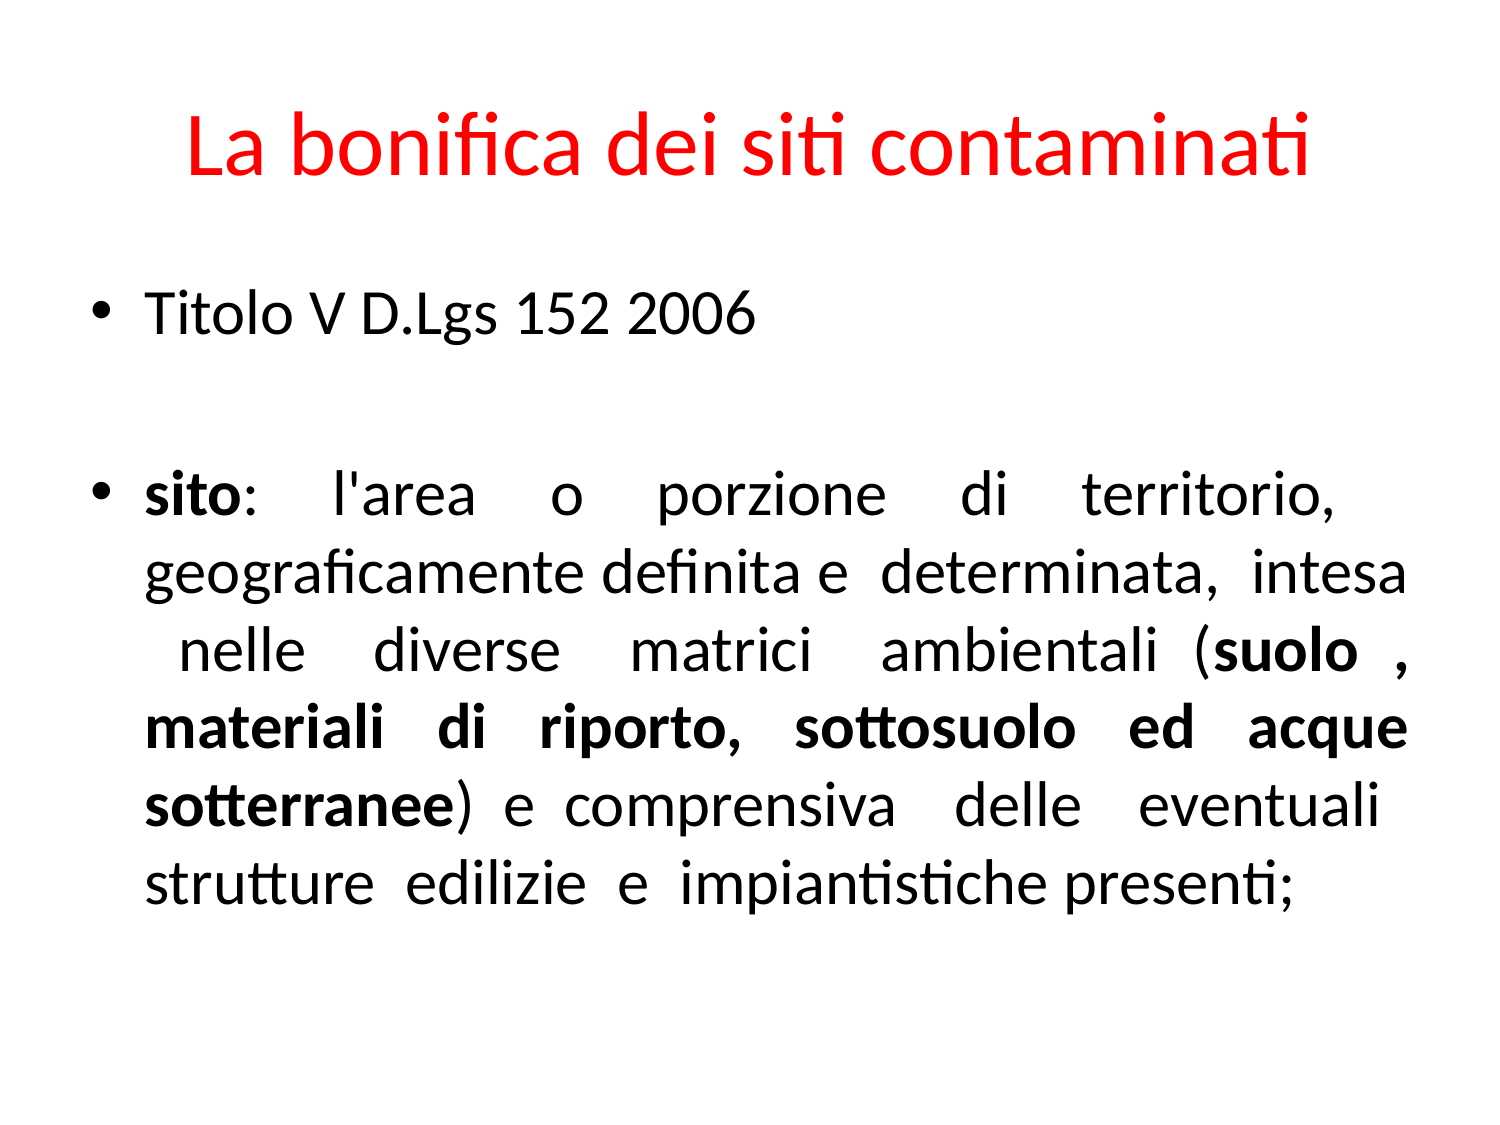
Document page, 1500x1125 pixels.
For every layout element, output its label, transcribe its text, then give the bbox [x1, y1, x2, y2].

list Titolo V D.Lgs 152 2006 sito: l'area o porzione di territorio, geograficamente definita e determinata, intesa nelle diverse matrici ambientali (suolo , materiali di riporto, sottosuolo ed acque sotterranee) e comprensiva delle eventuali strutture edilizie e impiantistiche presenti; [75, 262, 1425, 1005]
title La bonifica dei siti contaminati [75, 45, 1425, 233]
